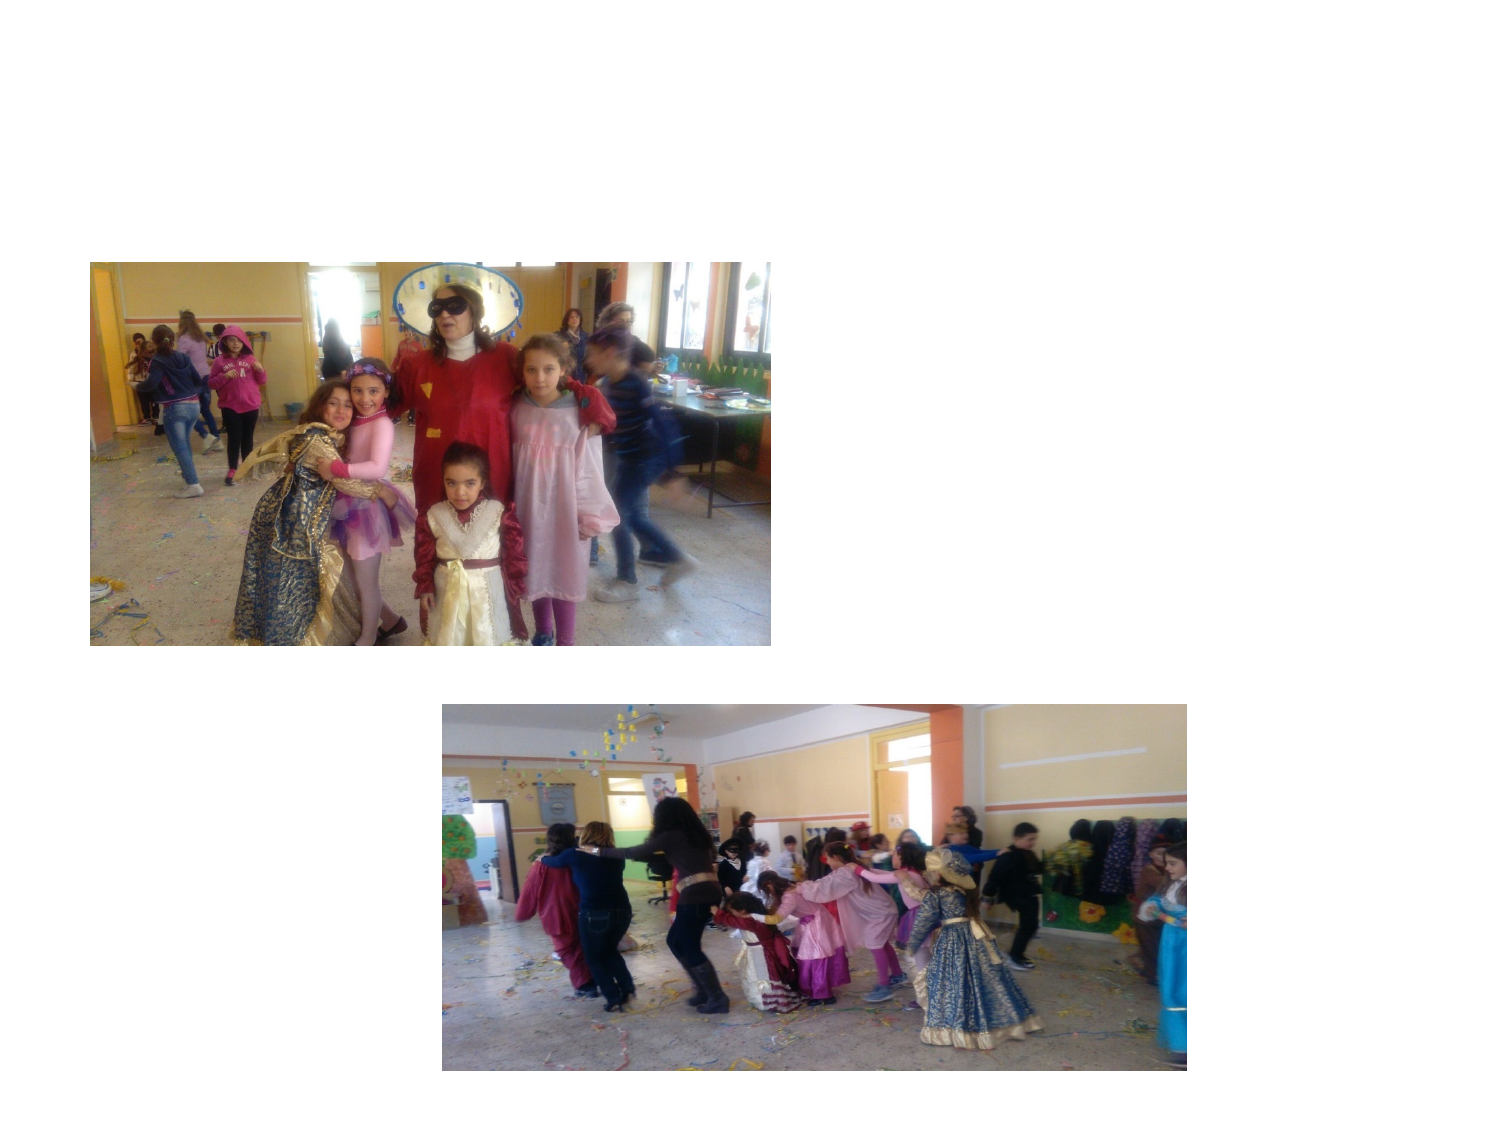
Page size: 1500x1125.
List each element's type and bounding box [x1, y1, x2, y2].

list [89, 262, 771, 646]
picture [442, 703, 1188, 1071]
